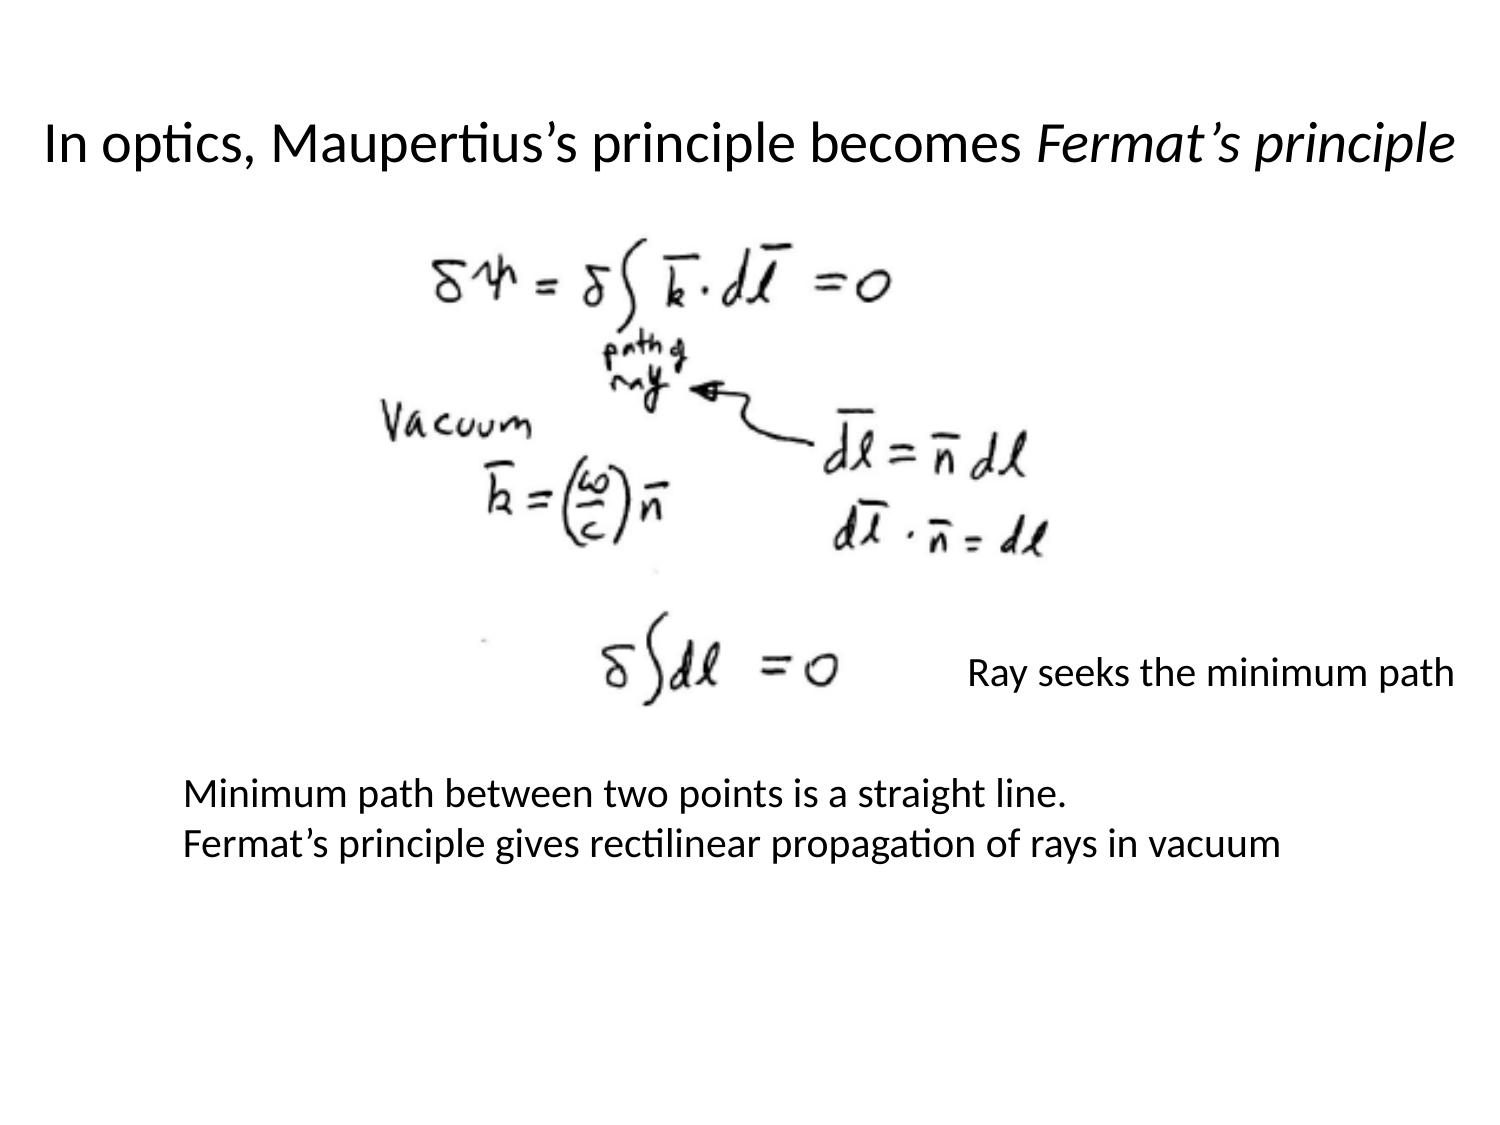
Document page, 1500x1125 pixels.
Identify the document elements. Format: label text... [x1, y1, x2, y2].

text_box Ray seeks the minimum path [1155, 637, 1471, 703]
title In optics, Maupertius’s principle becomes Fermat’s principle [0, 45, 1500, 233]
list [369, 224, 1151, 719]
text_box Minimum path between two points is a straight line. Fermat’s principle gives rectilinear propagation of rays in vacuum [168, 758, 1298, 874]
